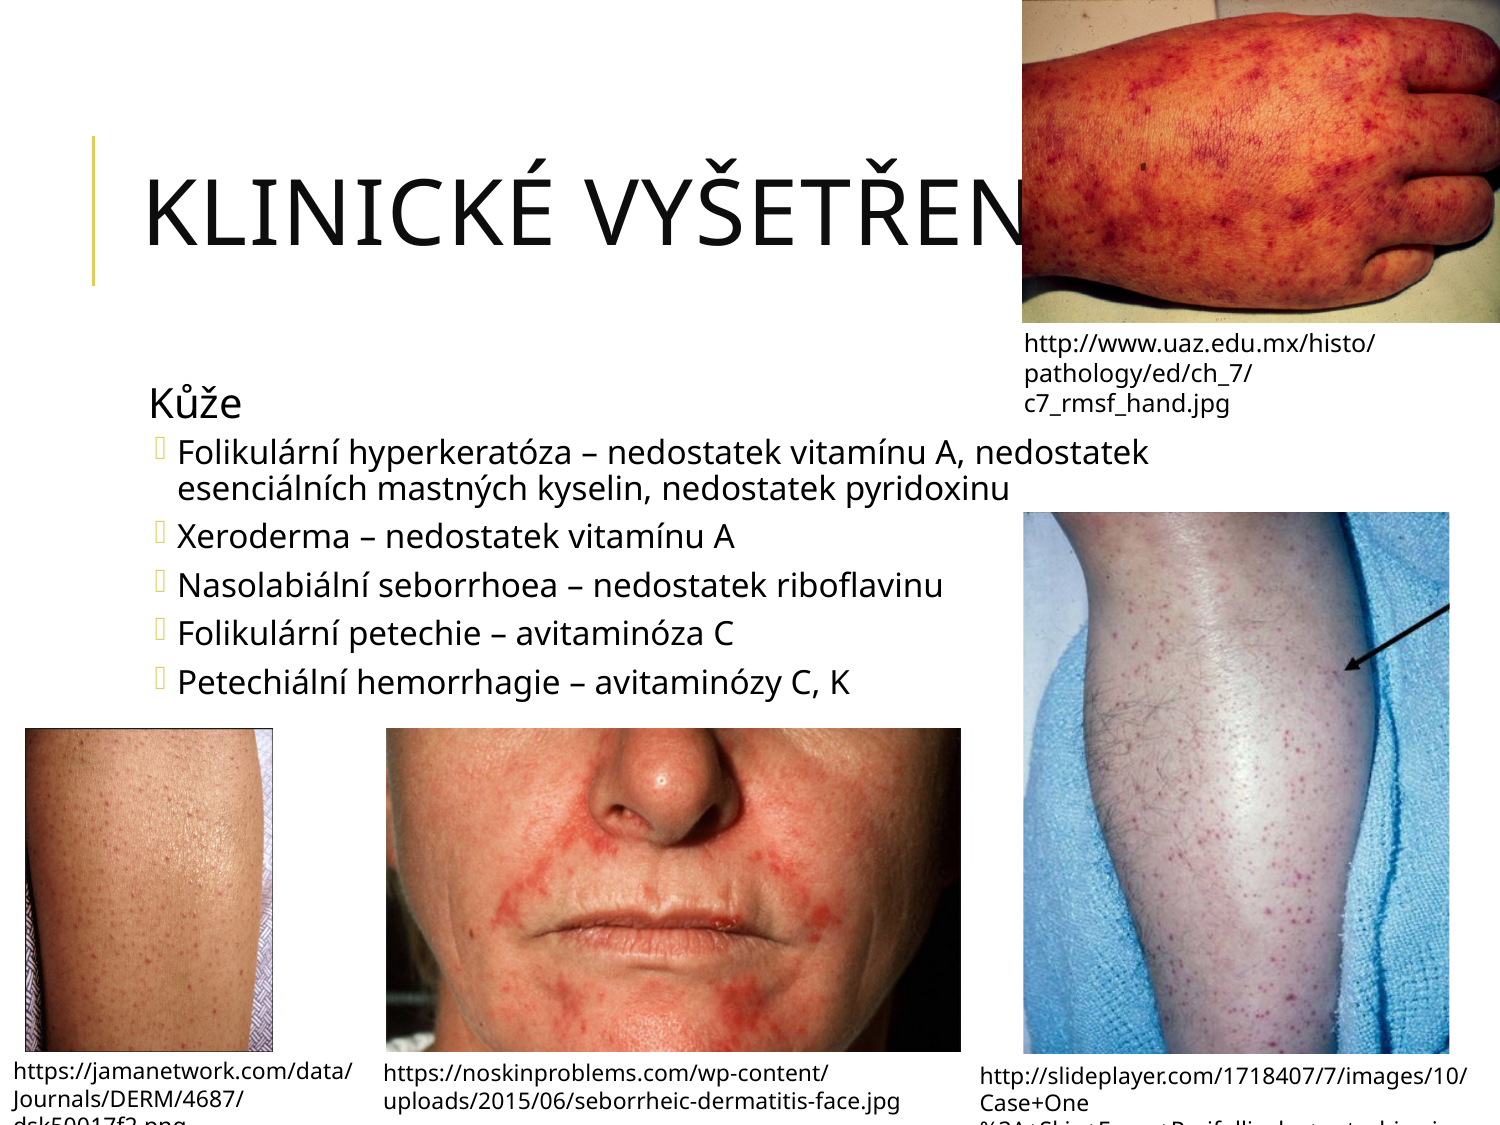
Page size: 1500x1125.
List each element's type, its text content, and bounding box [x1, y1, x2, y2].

text_box https://noskinproblems.com/wp-content/uploads/2015/06/seborrheic-dermatitis-face.jpg [368, 1051, 943, 1122]
picture [1022, 0, 1500, 323]
picture [25, 728, 274, 1052]
text_box http://www.uaz.edu.mx/histo/pathology/ed/ch_7/c7_rmsf_hand.jpg [1009, 319, 1456, 425]
text_box http://slideplayer.com/1718407/7/images/10/Case+One%3A+Skin+Exam+Perifollicular+petechiae.jpg [964, 1053, 1500, 1125]
list Kůže Folikulární hyperkeratóza – nedostatek vitamínu A, nedostatek esenciálních mastných kyselin, nedostatek pyridoxinu Xeroderma – nedostatek vitamínu A Nasolabiální seborrhoea – nedostatek riboflavinu Folikulární petechie – avitaminóza C Petechiální hemorrhagie – avitaminózy C, K [126, 375, 1322, 1035]
text_box https://jamanetwork.com/data/Journals/DERM/4687/dsk50017f2.png [0, 1049, 389, 1125]
picture [386, 728, 961, 1052]
picture [1023, 511, 1450, 1054]
title Klinické vyšetření [126, 96, 1015, 342]
